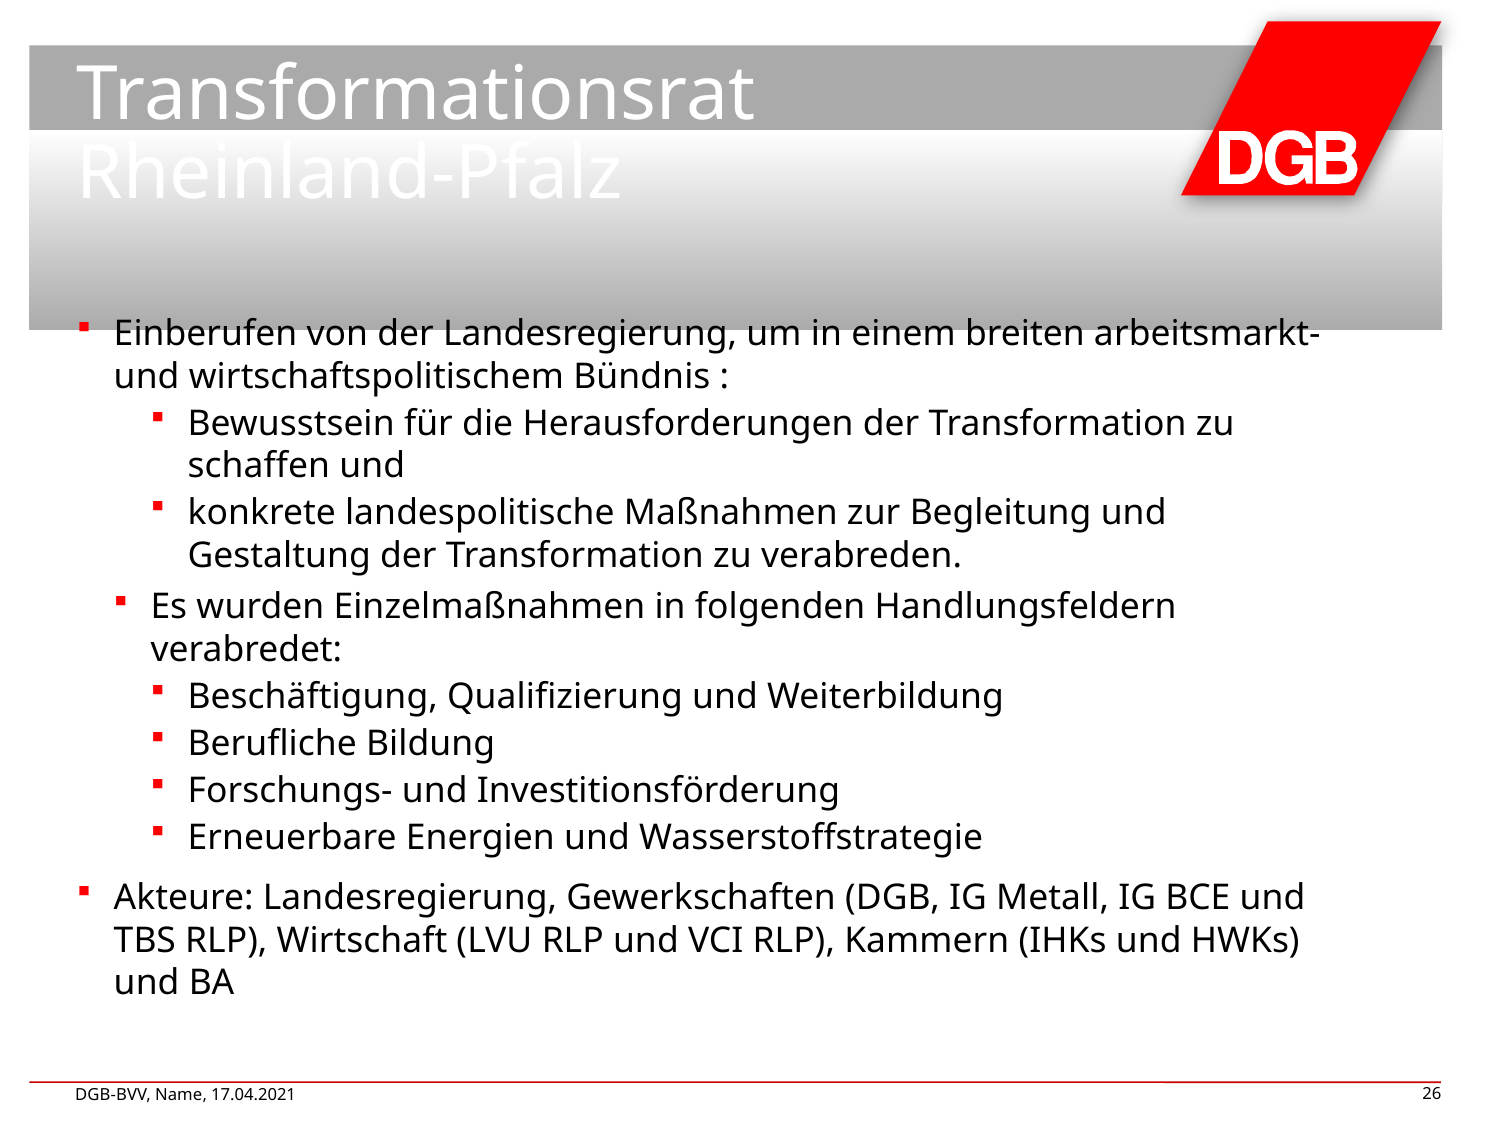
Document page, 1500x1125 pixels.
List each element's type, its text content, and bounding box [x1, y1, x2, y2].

title Transformationsrat Rheinland-Pfalz [76, 54, 1103, 222]
list Einberufen von der Landesregierung, um in einem breiten arbeitsmarkt- und wirtschaftspolitischem Bündnis : Bewusstsein für die Herausforderungen der Transformation zu schaffen und konkrete landespolitische Maßnahmen zur Begleitung und Gestaltung der Transformation zu verabreden. Es wurden Einzelmaßnahmen in folgenden Handlungsfeldern verabredet: Beschäftigung, Qualifizierung und Weiterbildung Berufliche Bildung Forschungs- und Investitionsförderung Erneuerbare Energien und Wasserstoffstrategie Akteure: Landesregierung, Gewerkschaften (DGB, IG Metall, IG BCE und TBS RLP), Wirtschaft (LVU RLP und VCI RLP), Kammern (IHKs und HWKs) und BA [76, 302, 1353, 1012]
slide_number 26 [1382, 1082, 1442, 1106]
footer DGB-BVV, Name, 17.04.2021 [75, 1082, 1221, 1106]
